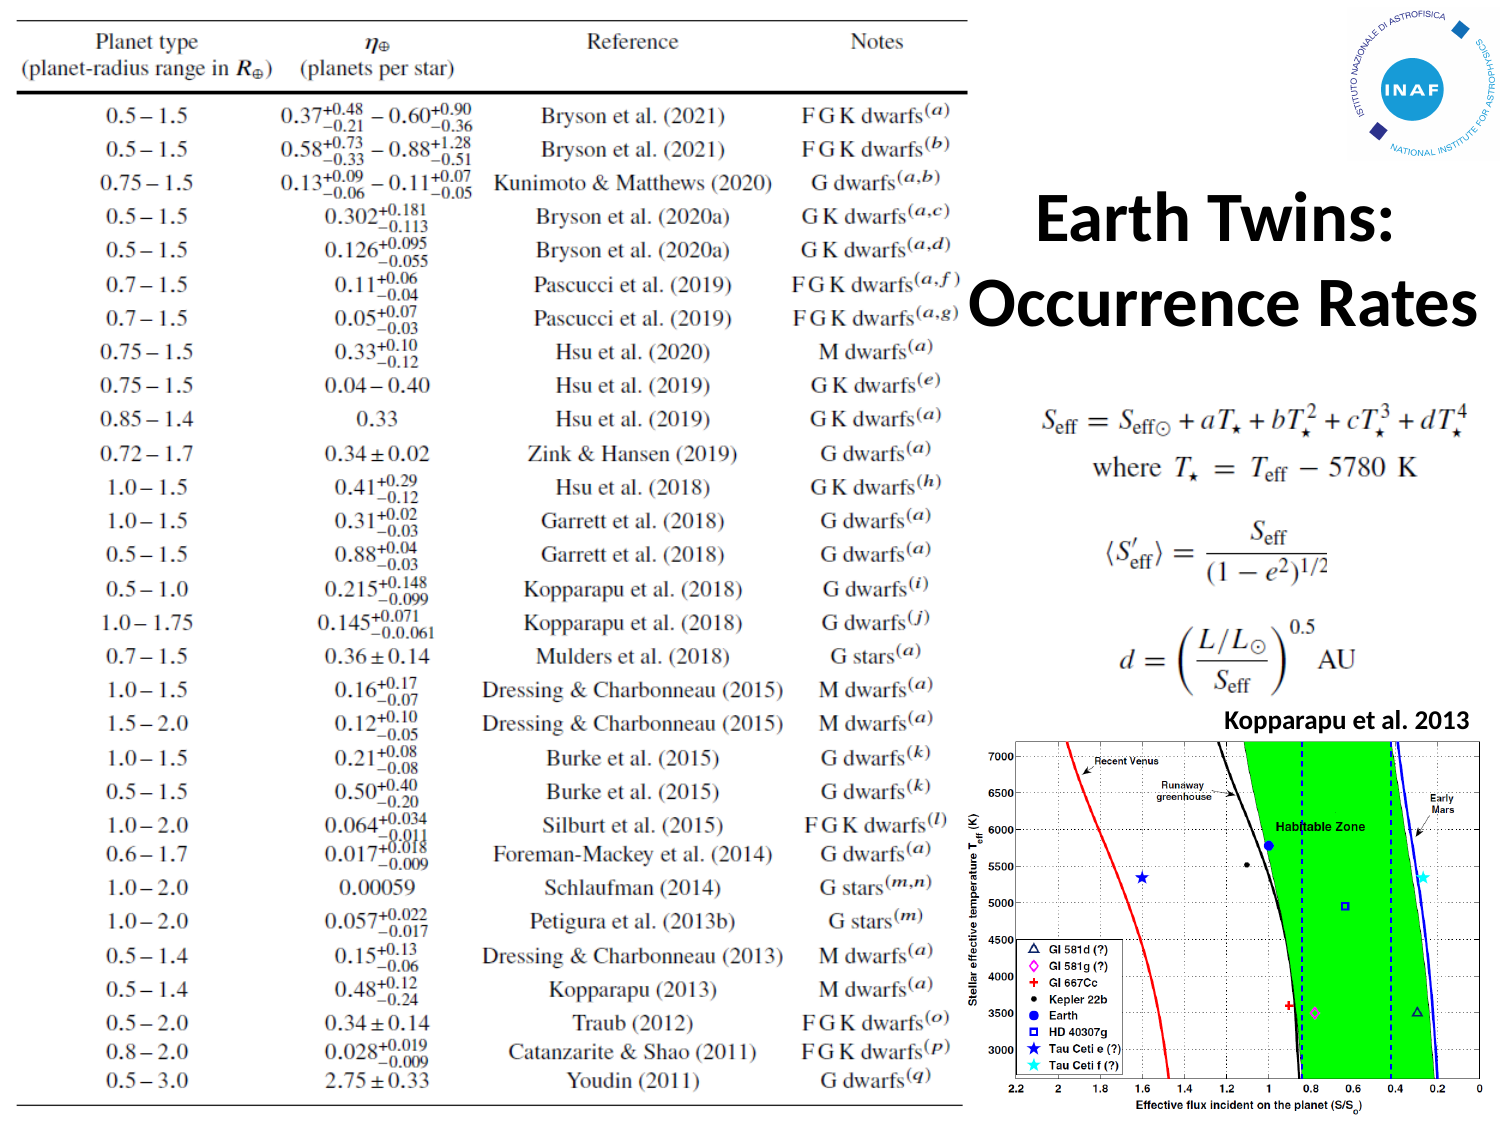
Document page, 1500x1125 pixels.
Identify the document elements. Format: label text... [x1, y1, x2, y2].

picture [1111, 611, 1356, 705]
picture [1092, 505, 1328, 593]
picture [0, 0, 1491, 1125]
picture [1040, 396, 1468, 483]
text_box Kopparapu et al. 2013 [1209, 695, 1485, 734]
text_box Earth Twins: Occurrence Rates [990, 162, 1500, 348]
picture [1347, 7, 1500, 161]
